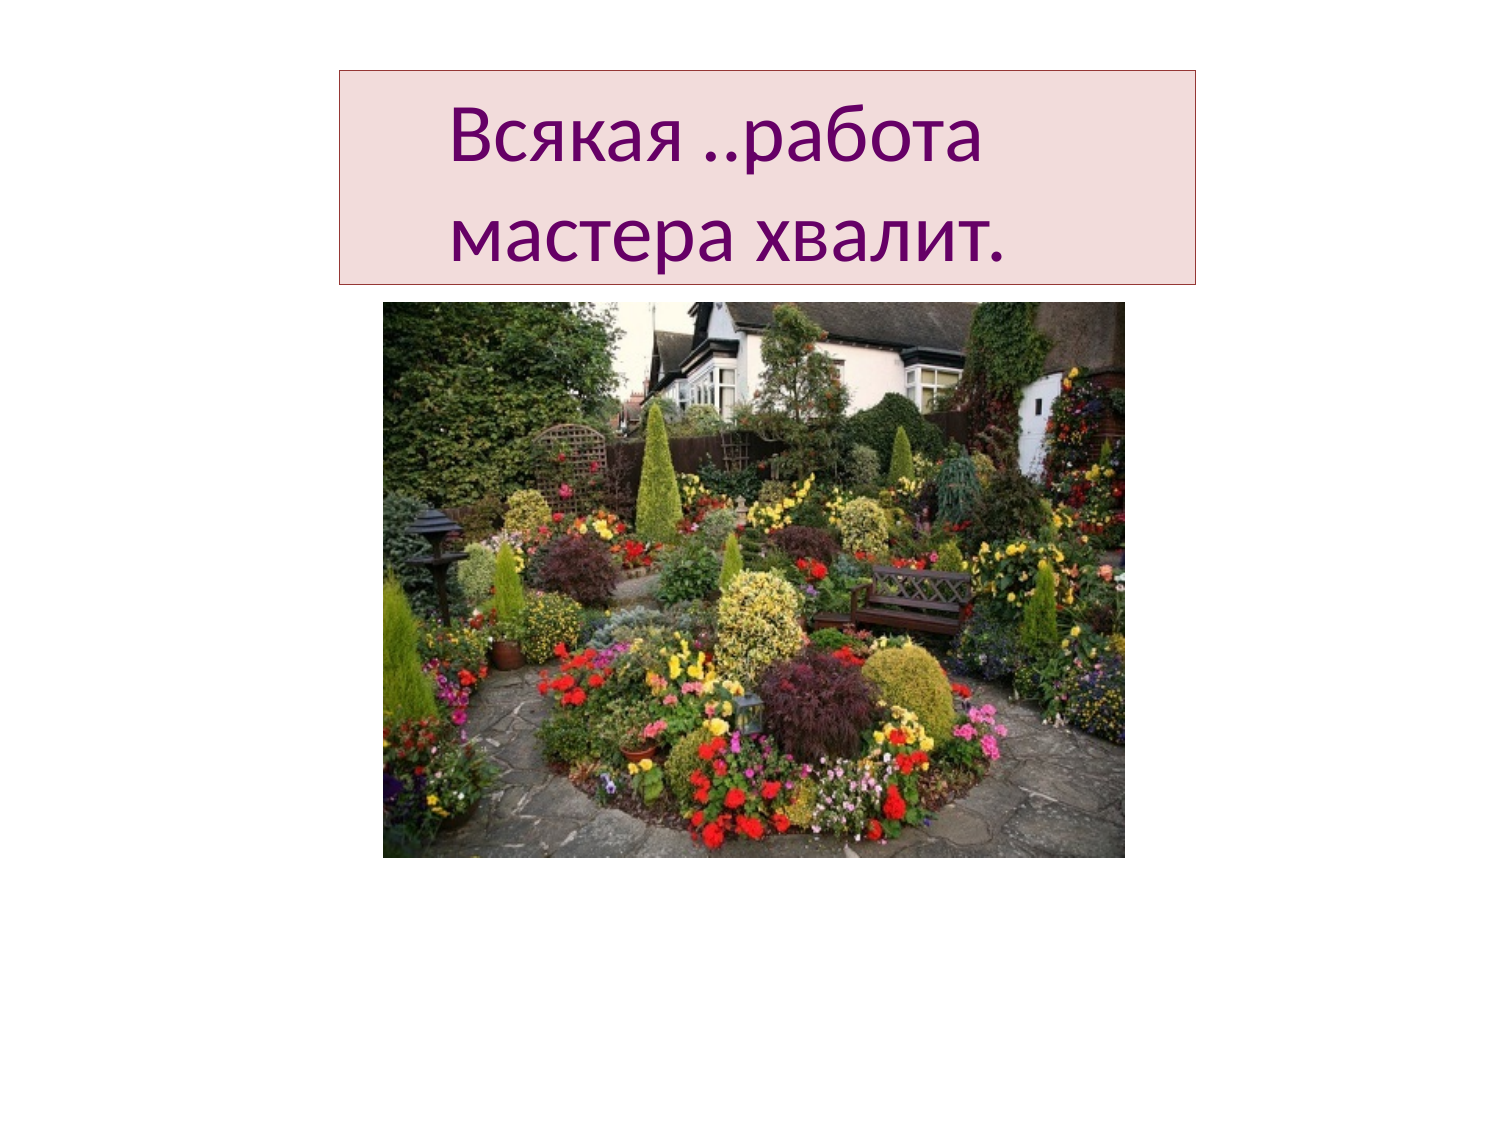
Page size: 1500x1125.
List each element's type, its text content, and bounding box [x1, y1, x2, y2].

text_box работа [726, 70, 1079, 186]
text_box Всякая … мастера хвалит. [339, 70, 1196, 285]
picture [383, 302, 1125, 858]
